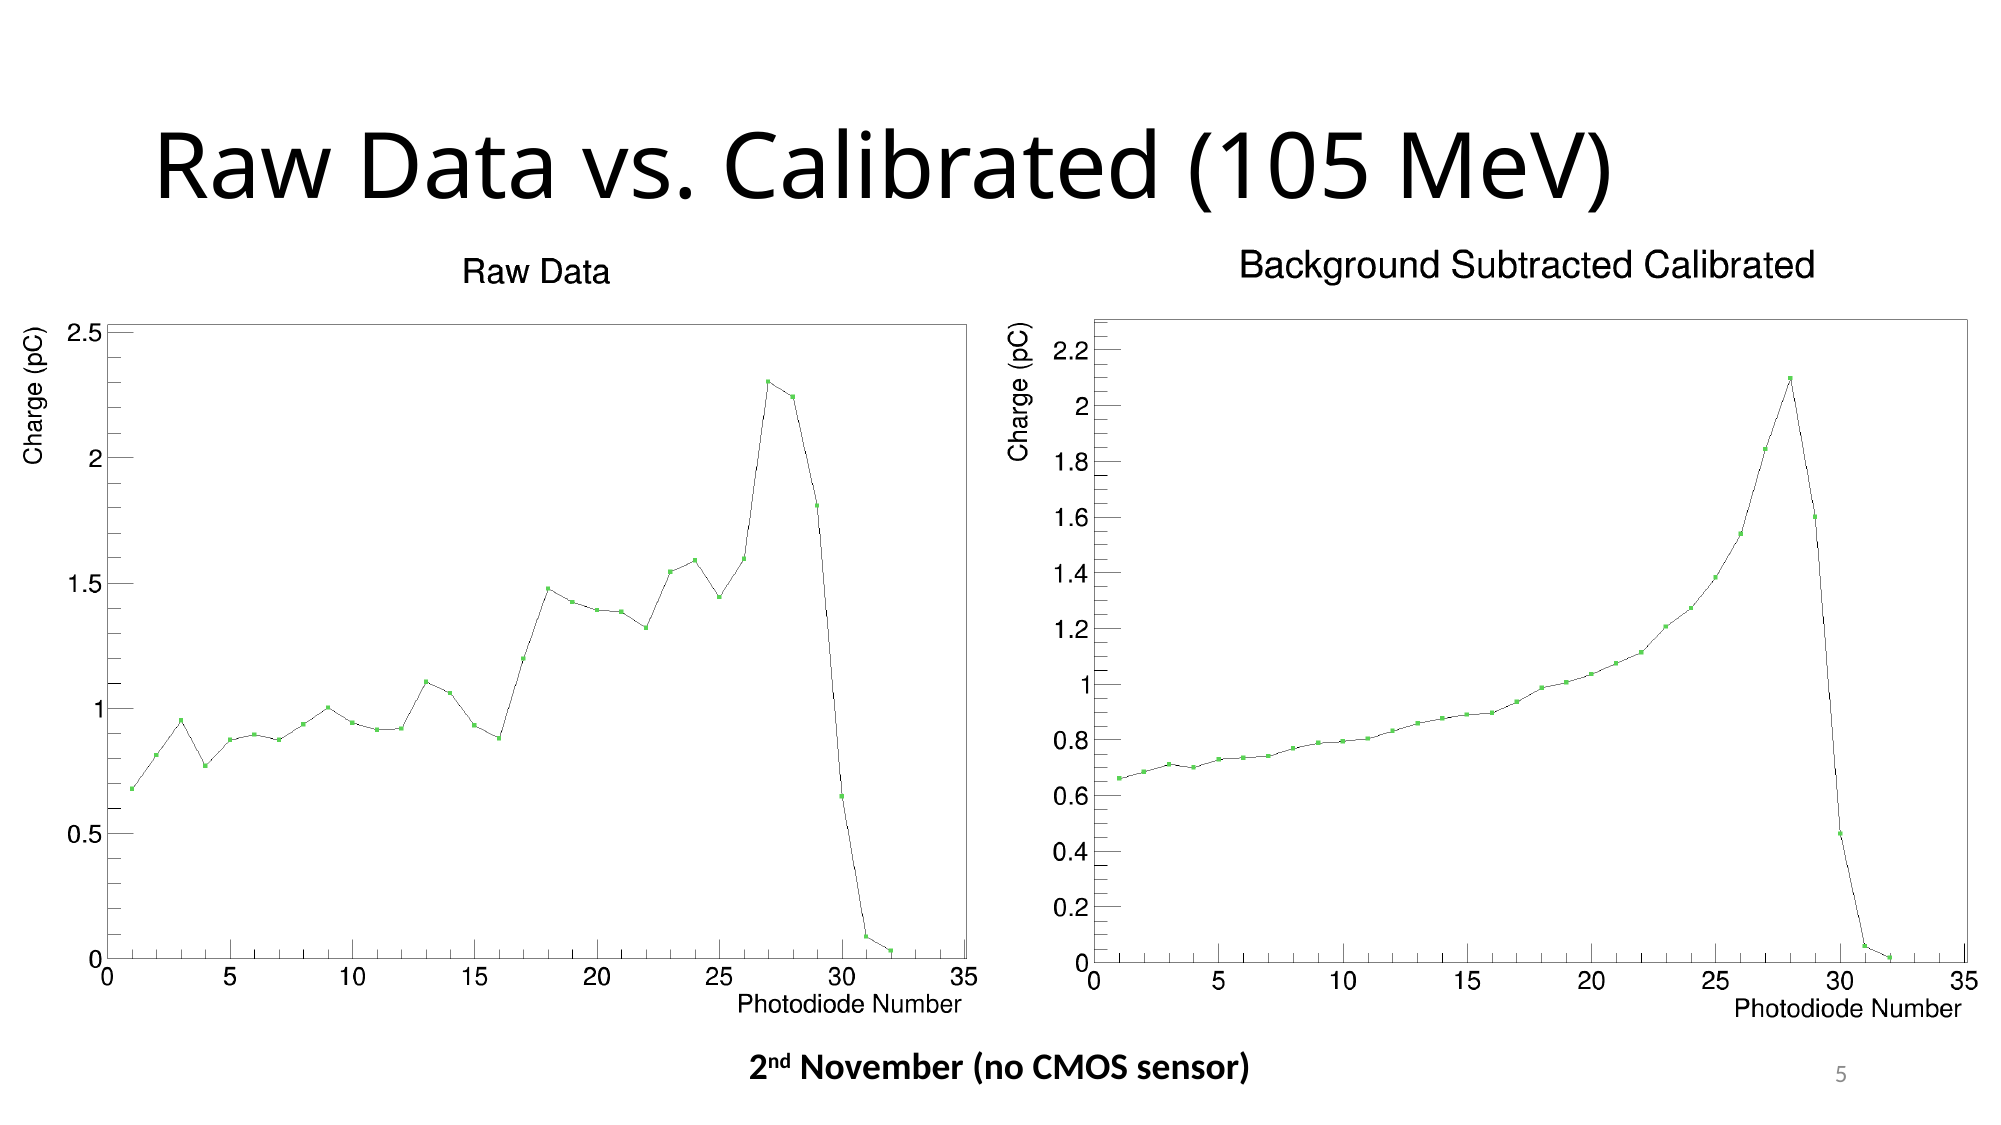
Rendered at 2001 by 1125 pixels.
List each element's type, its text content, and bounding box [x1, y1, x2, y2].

title Raw Data vs. Calibrated (105 MeV) [137, 59, 1863, 244]
slide_number 5 [1412, 1043, 1863, 1103]
picture [0, 239, 1990, 1043]
text_box 2nd November (no CMOS sensor) [725, 1038, 1275, 1095]
